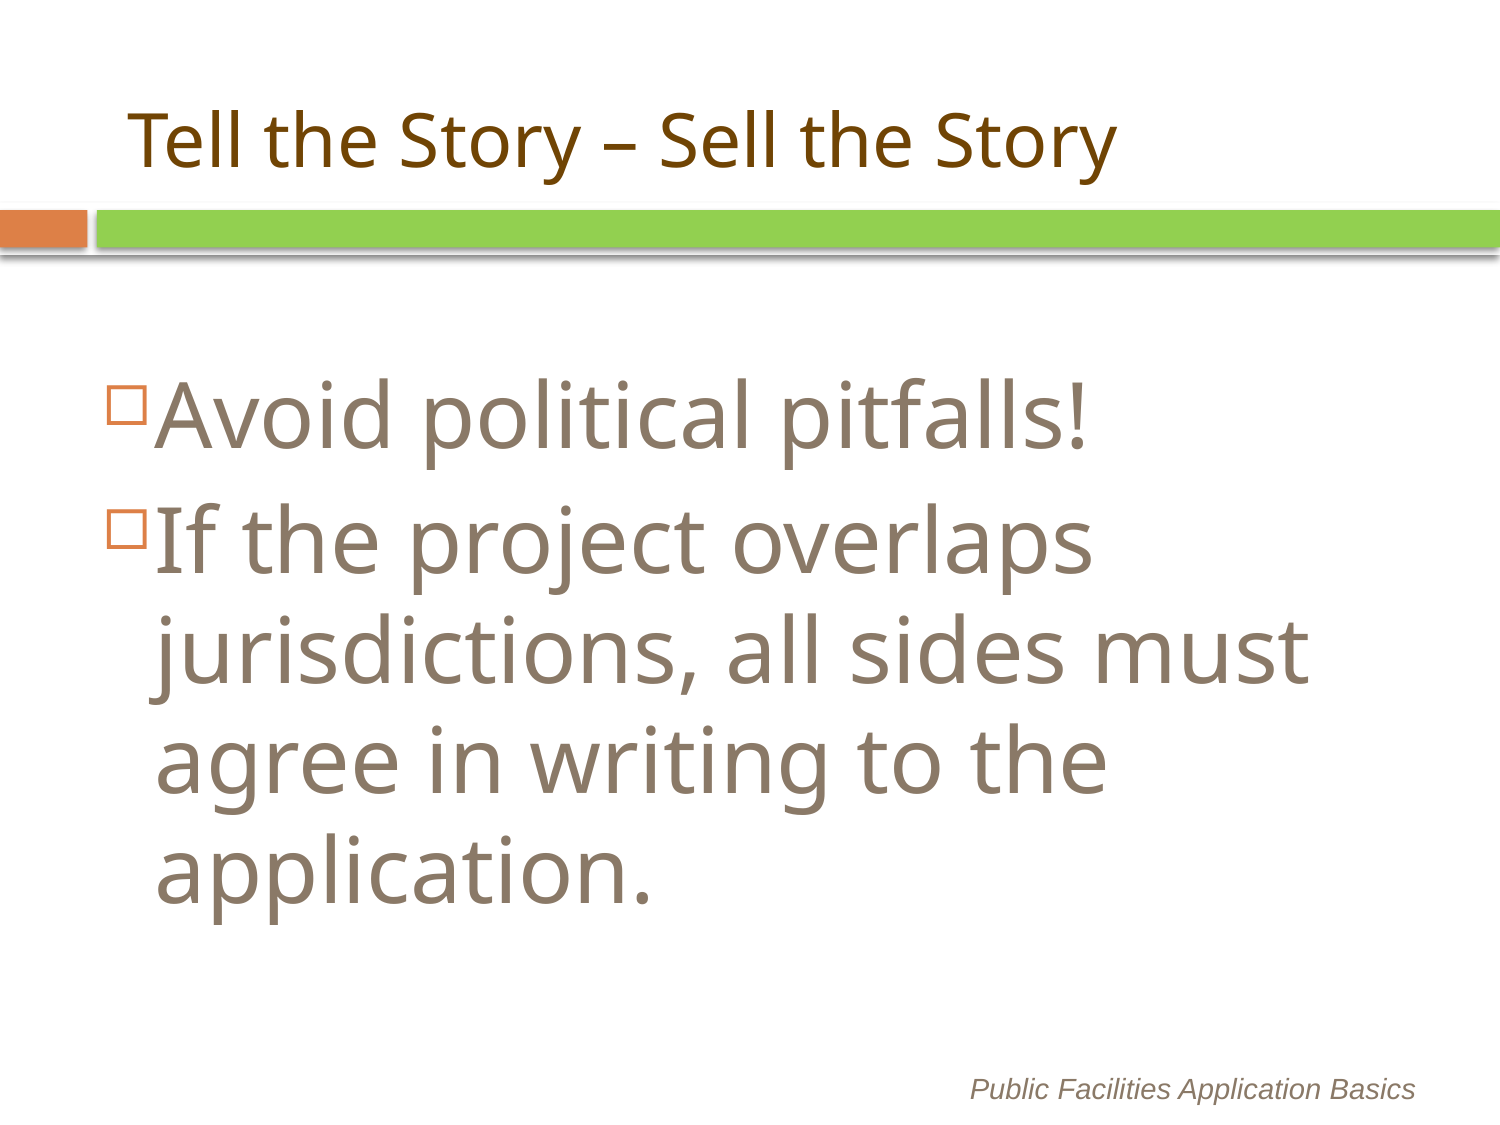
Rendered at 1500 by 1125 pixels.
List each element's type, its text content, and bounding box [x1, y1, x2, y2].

footer Public Facilities Application Basics [867, 1069, 1432, 1107]
list Avoid political pitfalls! If the project overlaps jurisdictions, all sides must agree in writing to the application. [87, 350, 1425, 1025]
title Tell the Story – Sell the Story [112, 75, 1200, 200]
